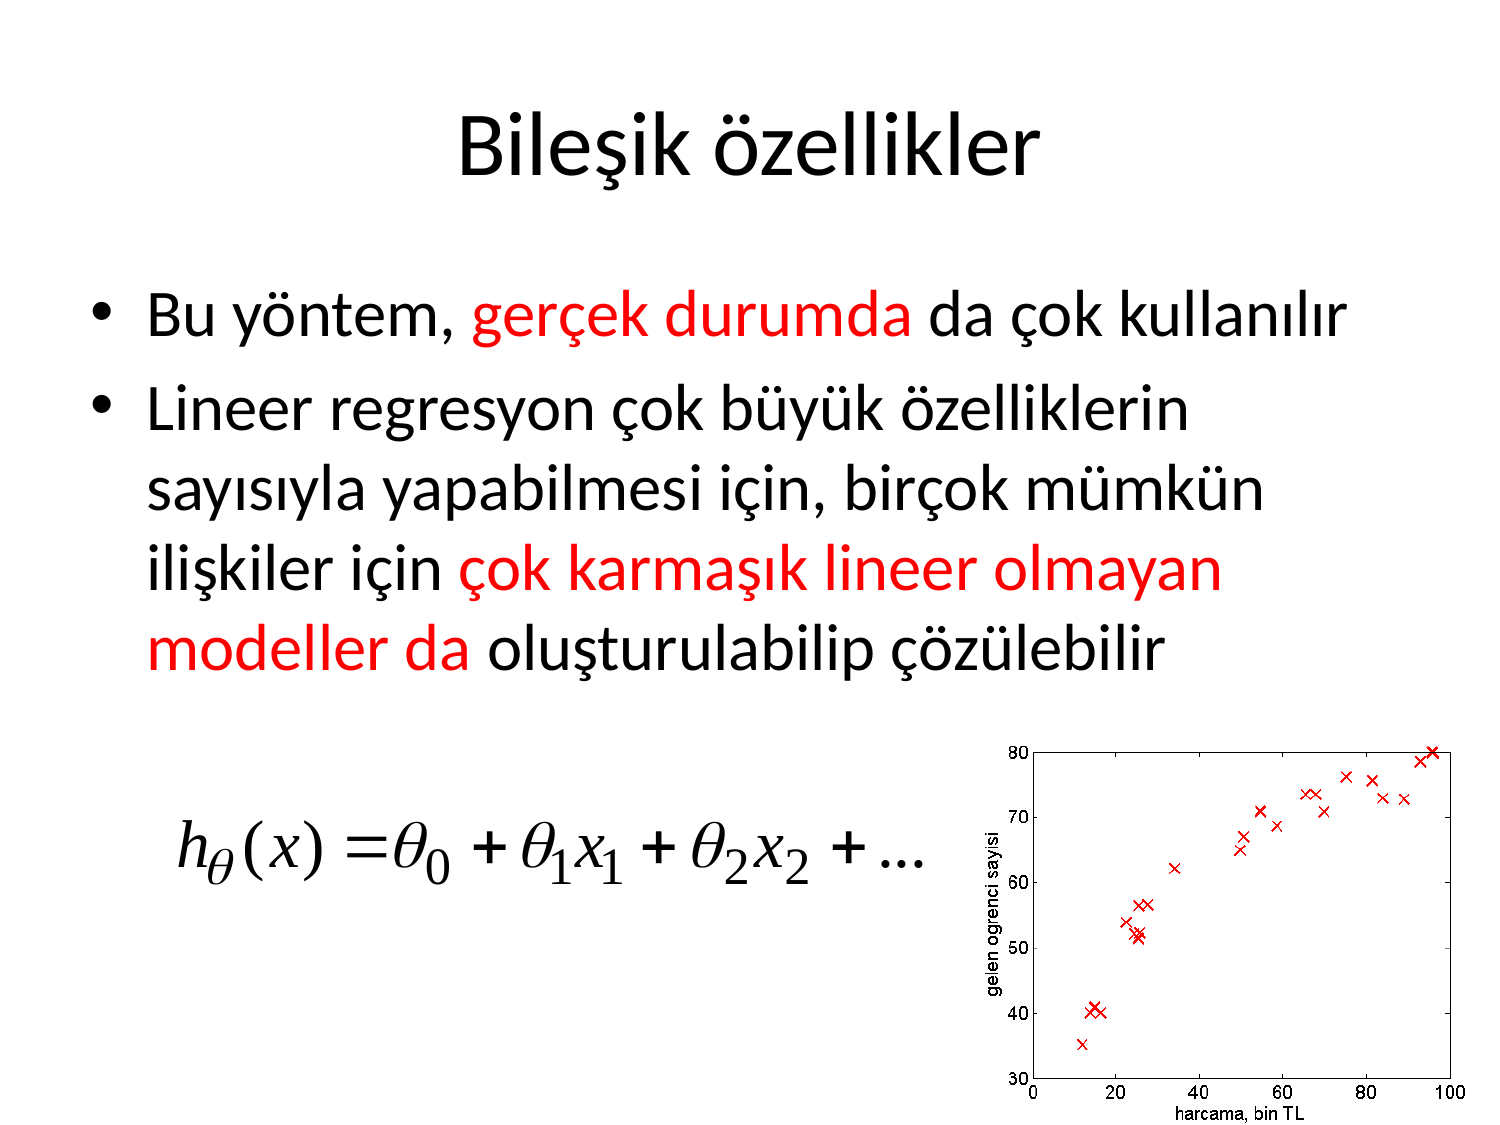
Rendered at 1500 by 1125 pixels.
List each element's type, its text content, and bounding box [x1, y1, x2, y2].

title Bileşik özellikler [75, 45, 1425, 233]
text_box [162, 799, 942, 906]
picture [962, 721, 1500, 1125]
list Bu yöntem, gerçek durumda da çok kullanılır Lineer regresyon çok büyük özelliklerin sayısıyla yapabilmesi için, birçok mümkün ilişkiler için çok karmaşık lineer olmayan modeller da oluşturulabilip çözülebilir [75, 262, 1425, 738]
